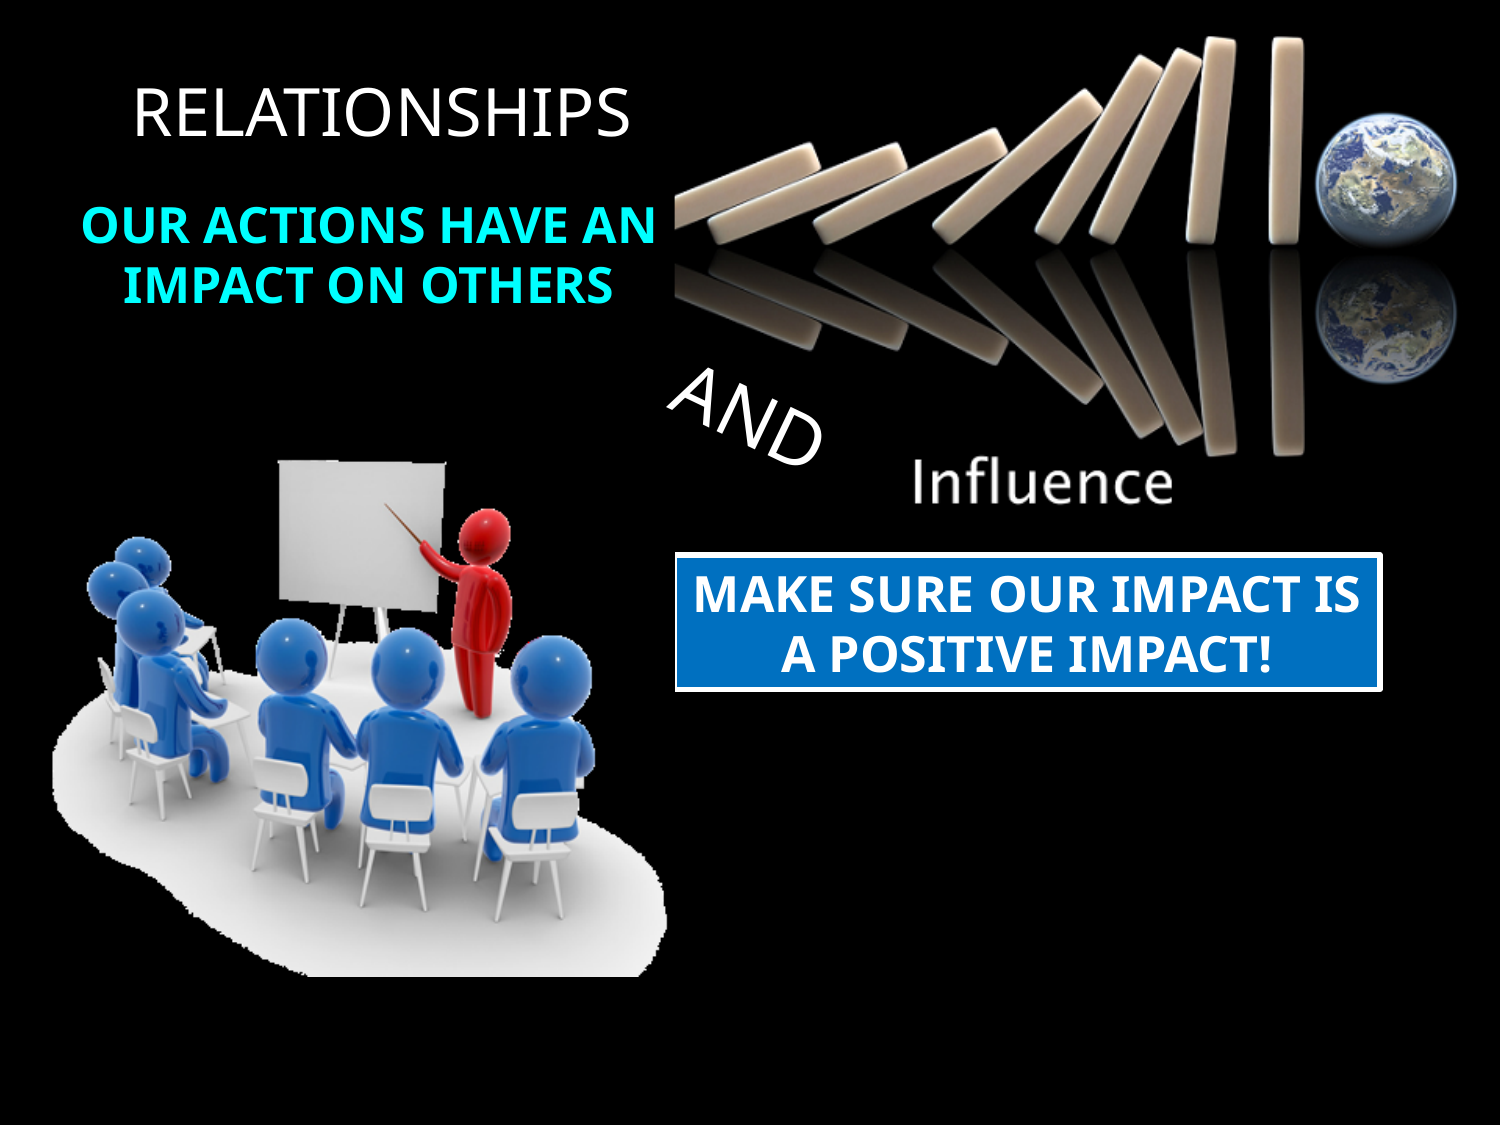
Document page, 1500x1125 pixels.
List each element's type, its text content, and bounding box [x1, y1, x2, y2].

picture [33, 0, 1463, 978]
text_box MAKE SURE OUR IMPACT IS A POSITIVE IMPACT! [680, 554, 1380, 690]
text_box RELATIONSHIPS [116, 62, 607, 158]
text_box OUR ACTIONS HAVE AN IMPACT ON OTHERS [63, 186, 607, 322]
